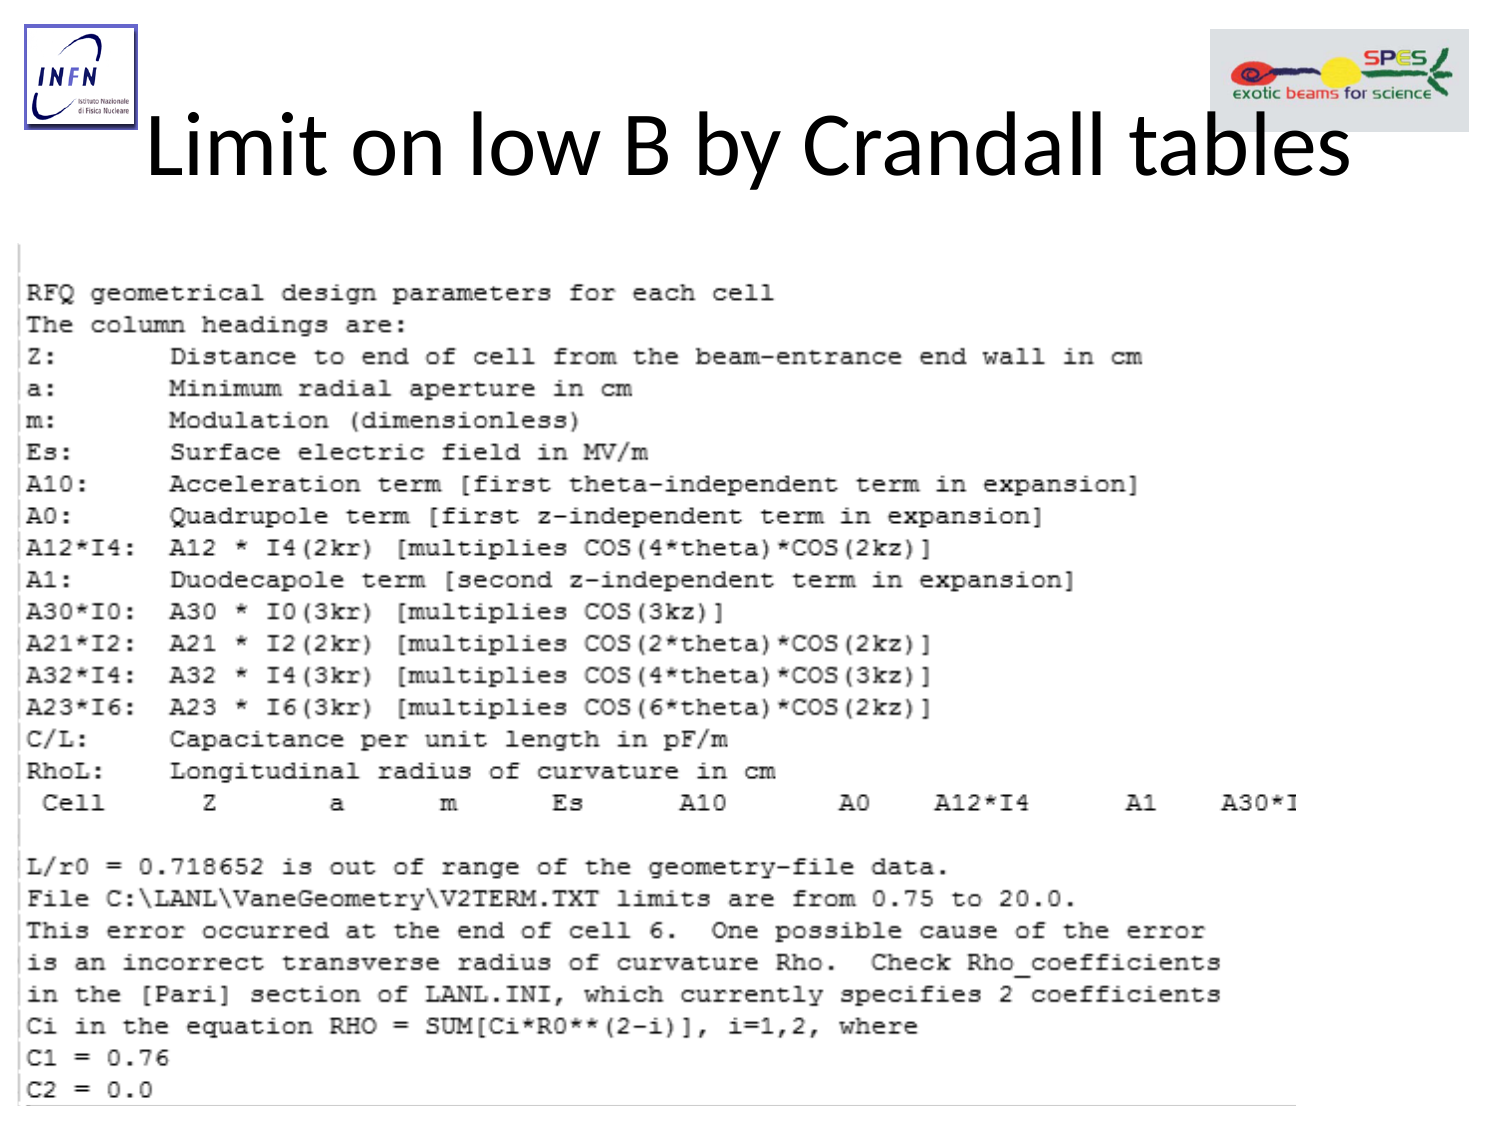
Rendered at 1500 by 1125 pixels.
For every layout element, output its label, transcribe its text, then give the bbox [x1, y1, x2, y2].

title Limit on low B by Crandall tables [75, 45, 1425, 233]
picture [17, 243, 1297, 1107]
picture [1210, 29, 1469, 132]
picture [24, 24, 138, 130]
